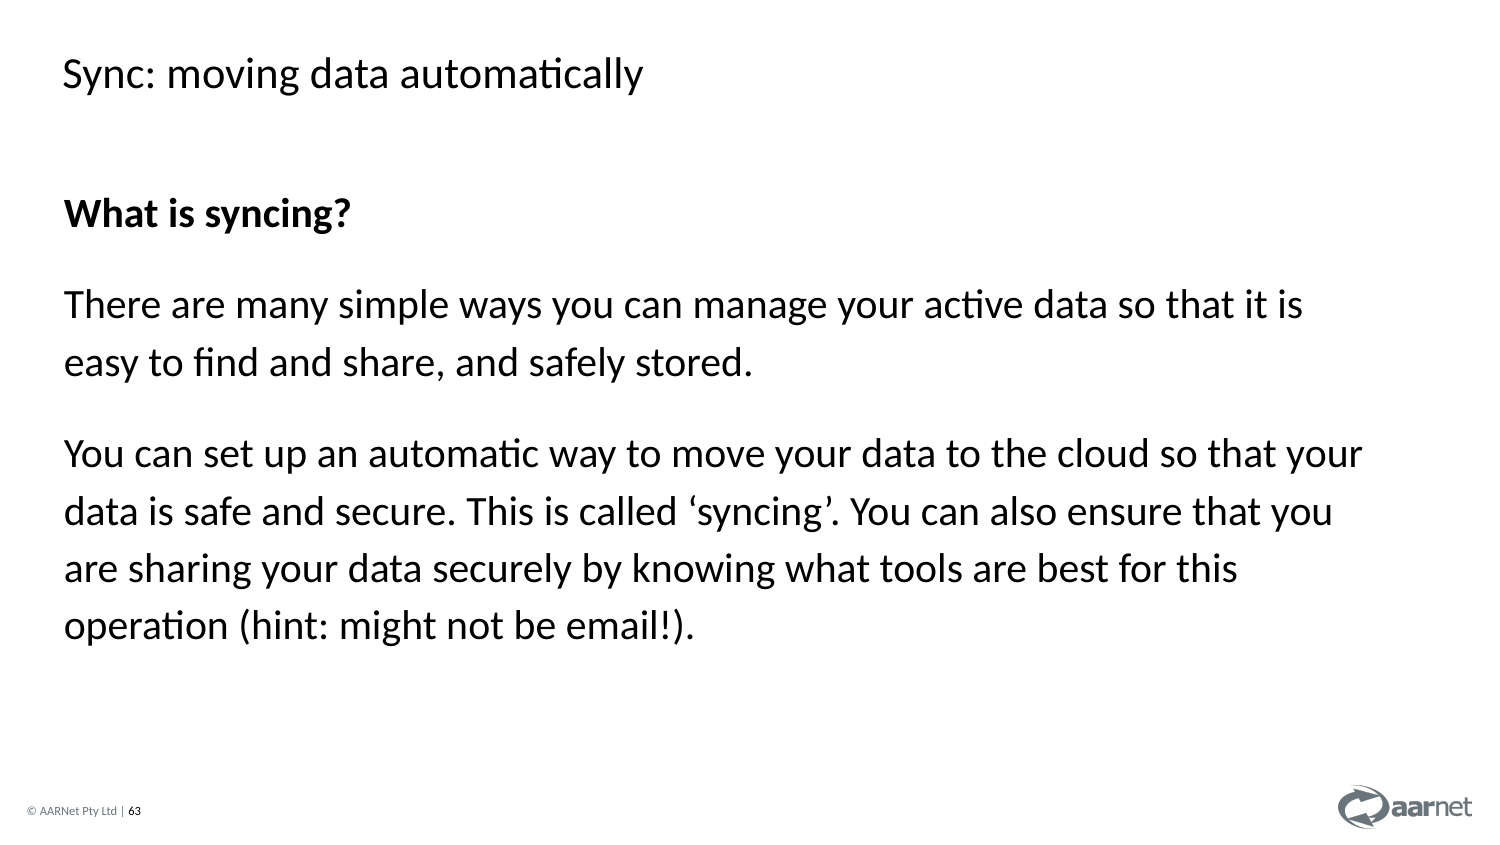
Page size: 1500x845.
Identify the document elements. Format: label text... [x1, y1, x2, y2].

list What is syncing? There are many simple ways you can manage your active data so that it is easy to find and share, and safely stored. You can set up an automatic way to move your data to the cloud so that your data is safe and secure. This is called ‘syncing’. You can also ensure that you are sharing your data securely by knowing what tools are best for this operation (hint: might not be email!). [48, 171, 1399, 738]
list Sync: moving data automatically [47, 35, 1399, 105]
picture [1338, 785, 1472, 829]
